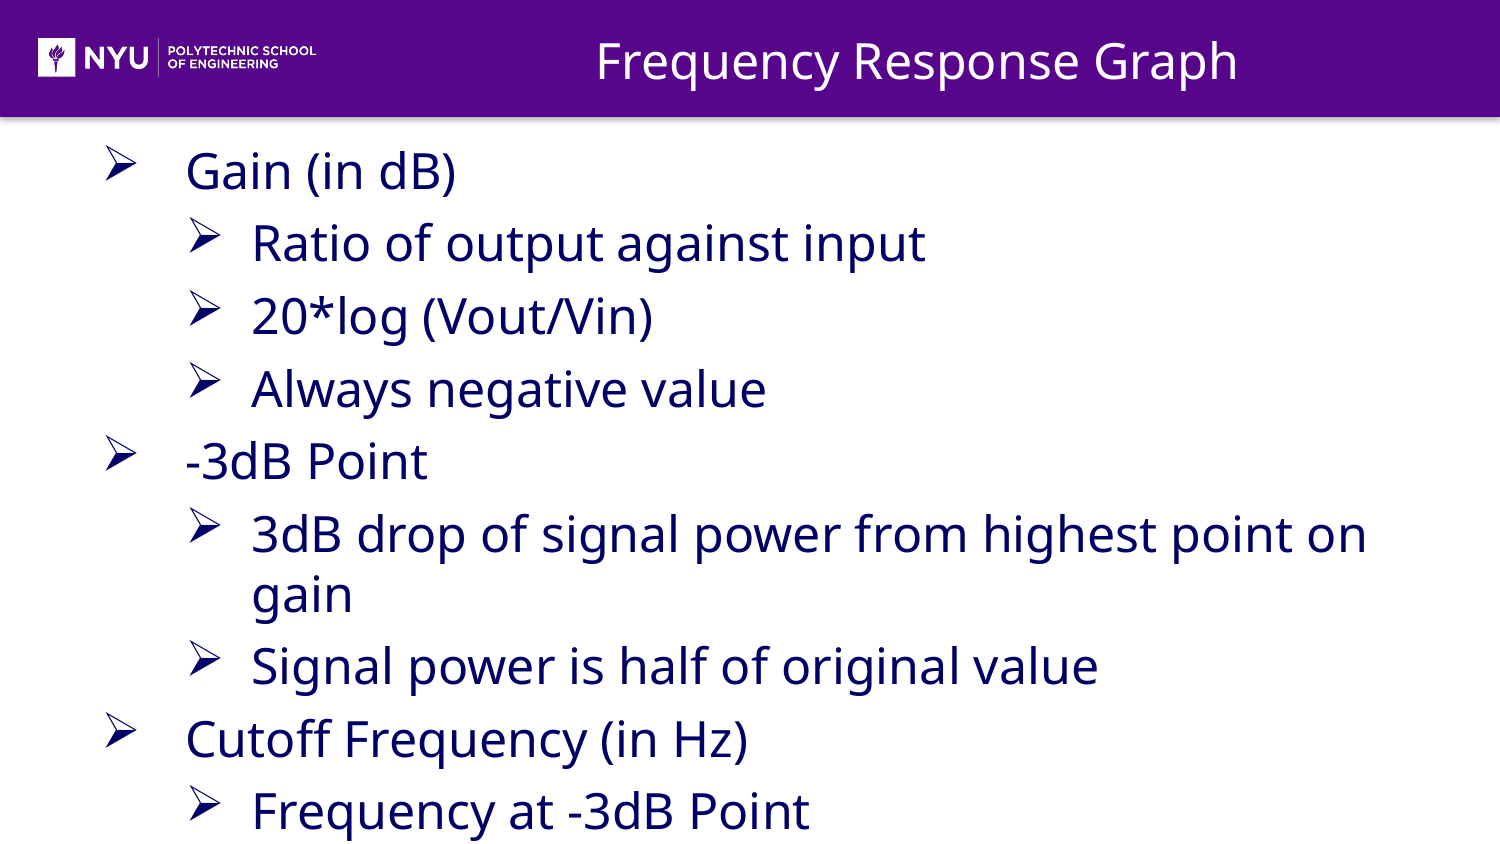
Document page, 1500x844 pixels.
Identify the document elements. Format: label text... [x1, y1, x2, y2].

picture [38, 38, 316, 77]
list Frequency Response Graph [372, 37, 1463, 81]
text_box Gain (in dB) Ratio of output against input 20*log (Vout/Vin) Always negative value -3dB Point 3dB drop of signal power from highest point on gain Signal power is half of original value Cutoff Frequency (in Hz) Frequency at -3dB Point [86, 132, 1434, 802]
